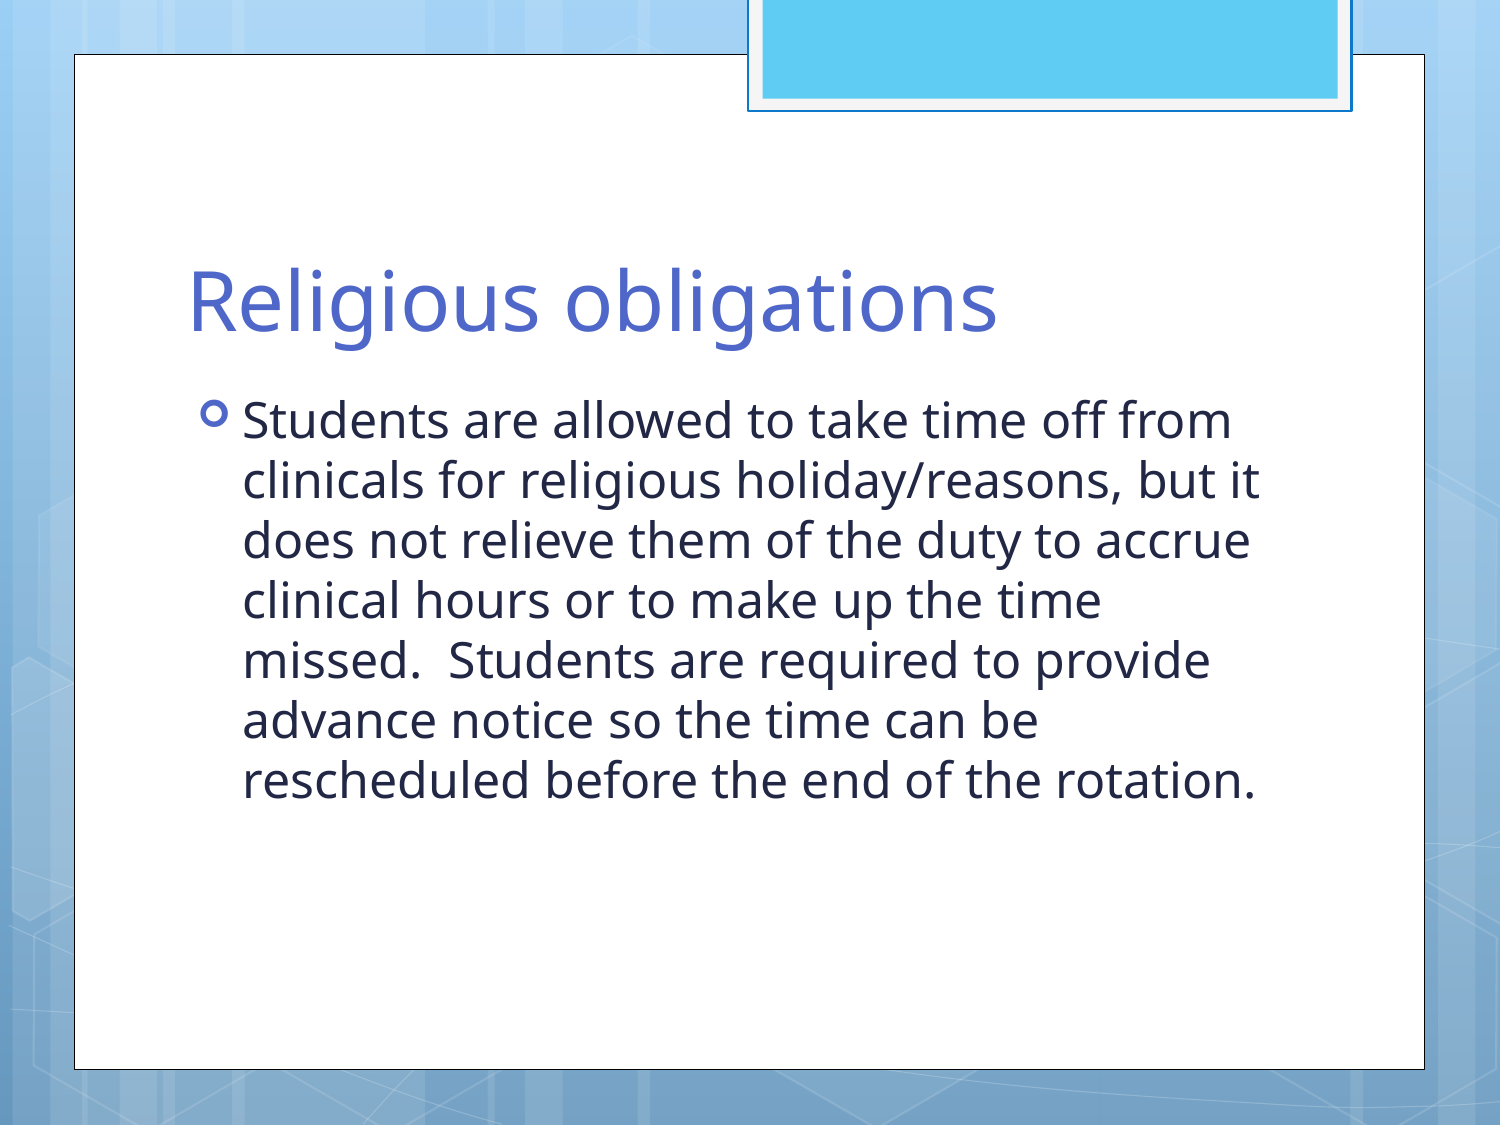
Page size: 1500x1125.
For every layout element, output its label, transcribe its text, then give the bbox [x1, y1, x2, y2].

list Students are allowed to take time off from clinicals for religious holiday/reasons, but it does not relieve them of the duty to accrue clinical hours or to make up the time missed. Students are required to provide advance notice so the time can be rescheduled before the end of the rotation. [171, 381, 1283, 957]
title Religious obligations [171, 168, 1324, 357]
